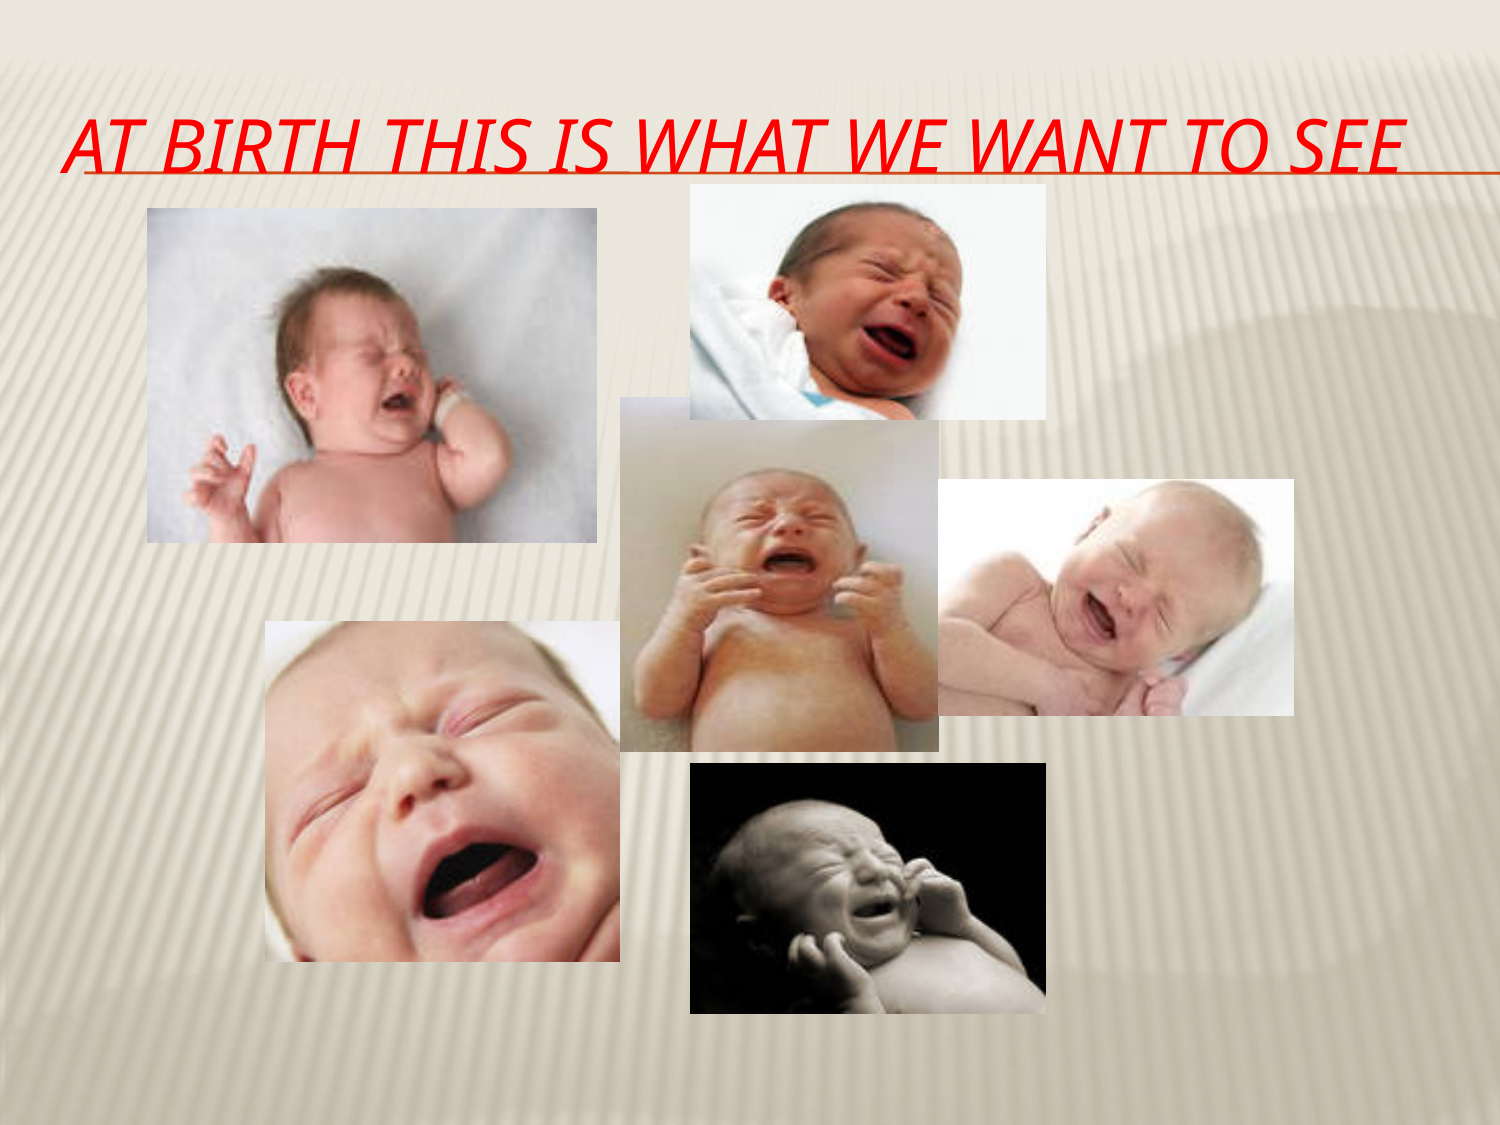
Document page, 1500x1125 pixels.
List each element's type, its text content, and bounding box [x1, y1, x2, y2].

picture [690, 184, 1046, 421]
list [147, 207, 598, 544]
picture [265, 396, 1294, 962]
picture [690, 762, 1046, 1014]
title At birth this is what we want to see [50, 75, 1475, 213]
